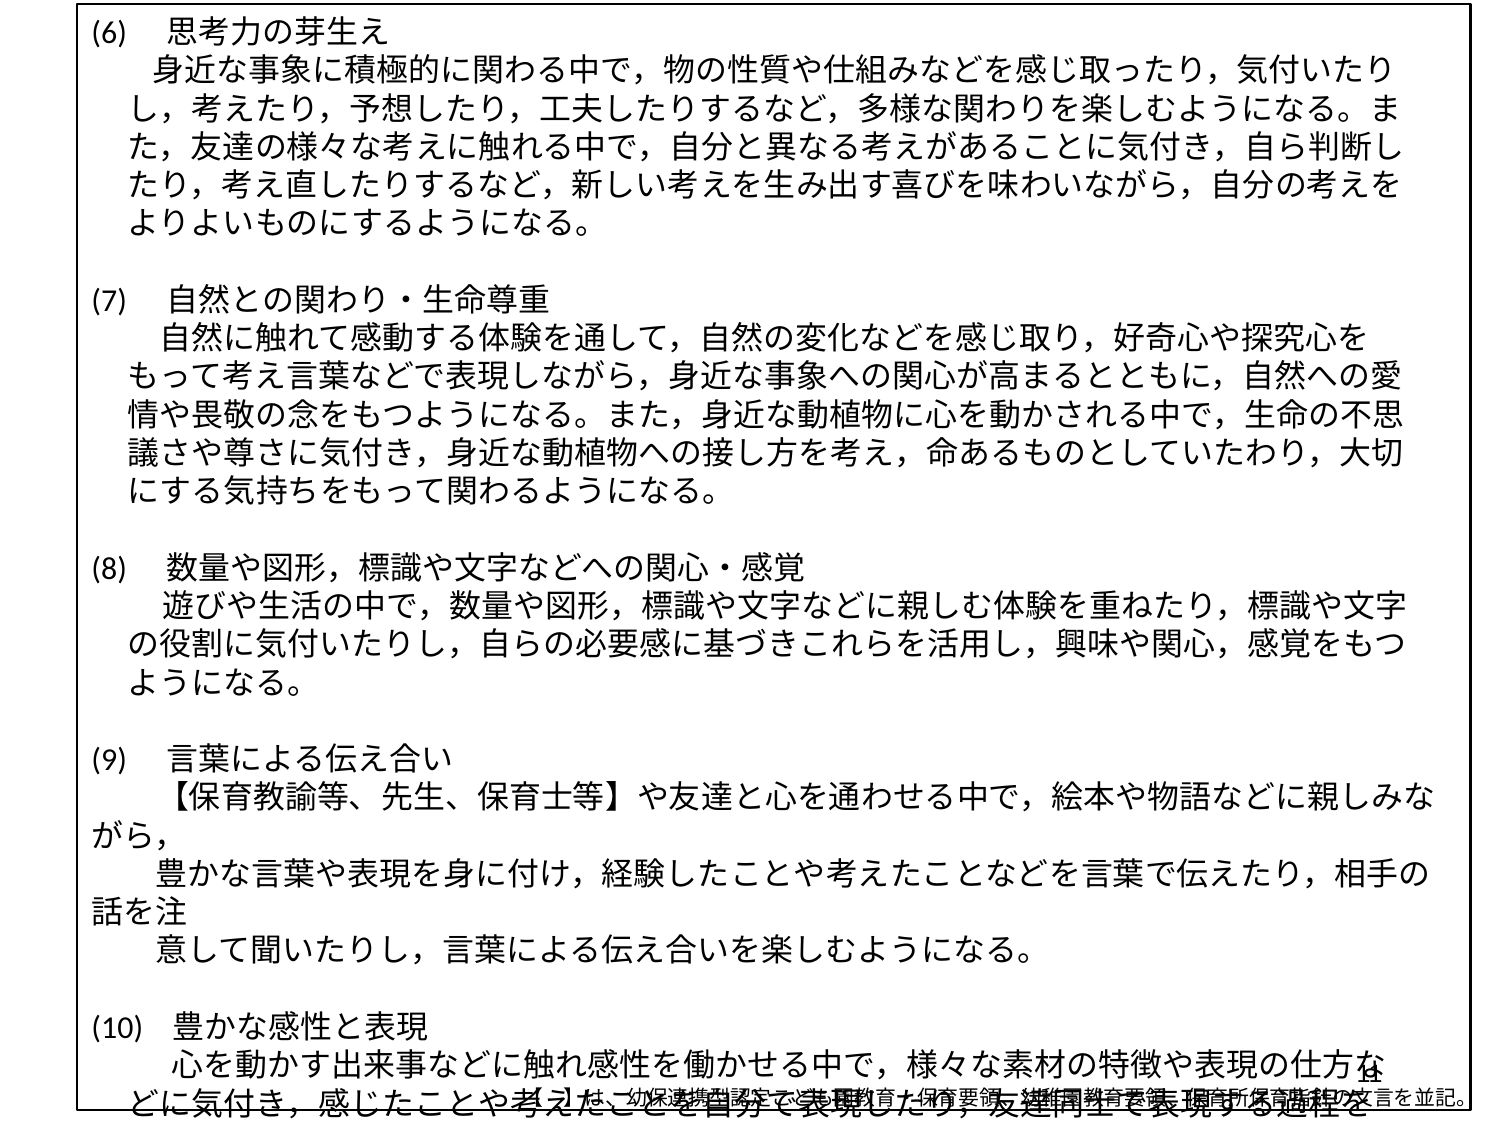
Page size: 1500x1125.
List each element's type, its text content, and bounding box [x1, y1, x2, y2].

slide_number 10 [1060, 1042, 1398, 1077]
text_box (6) 思考力の芽生え 身近な事象に積極的に関わる中で，物の性質や仕組みなどを感じ取ったり，気付いたり し，考えたり，予想したり，工夫したりするなど，多様な関わりを楽しむようになる。ま た，友達の様々な考えに触れる中で，自分と異なる考えがあることに気付き，自ら判断し たり，考え直したりするなど，新しい考えを生み出す喜びを味わいながら，自分の考えを よりよいものにするようになる。 (7) 自然との関わり・生命尊重 自然に触れて感動する体験を通して，自然の変化などを感じ取り，好奇心や探究心を もって考え言葉などで表現しながら，身近な事象への関心が高まるとともに，自然への愛 情や畏敬の念をもつようになる。また，身近な動植物に心を動かされる中で，生命の不思 議さや尊さに気付き，身近な動植物への接し方を考え，命あるものとしていたわり，大切 にする気持ちをもって関わるようになる。 (8) 数量や図形，標識や文字などへの関心・感覚 遊びや生活の中で，数量や図形，標識や文字などに親しむ体験を重ねたり，標識や文字 の役割に気付いたりし，自らの必要感に基づきこれらを活用し，興味や関心，感覚をもつ ようになる。 (9) 言葉による伝え合い 【保育教諭等、先生、保育士等】や友達と心を通わせる中で，絵本や物語などに親しみながら， 豊かな言葉や表現を身に付け，経験したことや考えたことなどを言葉で伝えたり，相手の話を注 意して聞いたりし，言葉による伝え合いを楽しむようになる。 (10) 豊かな感性と表現 心を動かす出来事などに触れ感性を働かせる中で，様々な素材の特徴や表現の仕方な どに気付き，感じたことや考えたことを自分で表現したり，友達同士で表現する過程を 楽しんだりし，表現する喜びを味わい，意欲をもつようになる。 [76, 3, 1472, 1111]
text_box 【 】は、幼保連携型認定こども園教育・保育要領、幼稚園教育要領、保育所保育指針の文言を並記。 [507, 1077, 1500, 1117]
